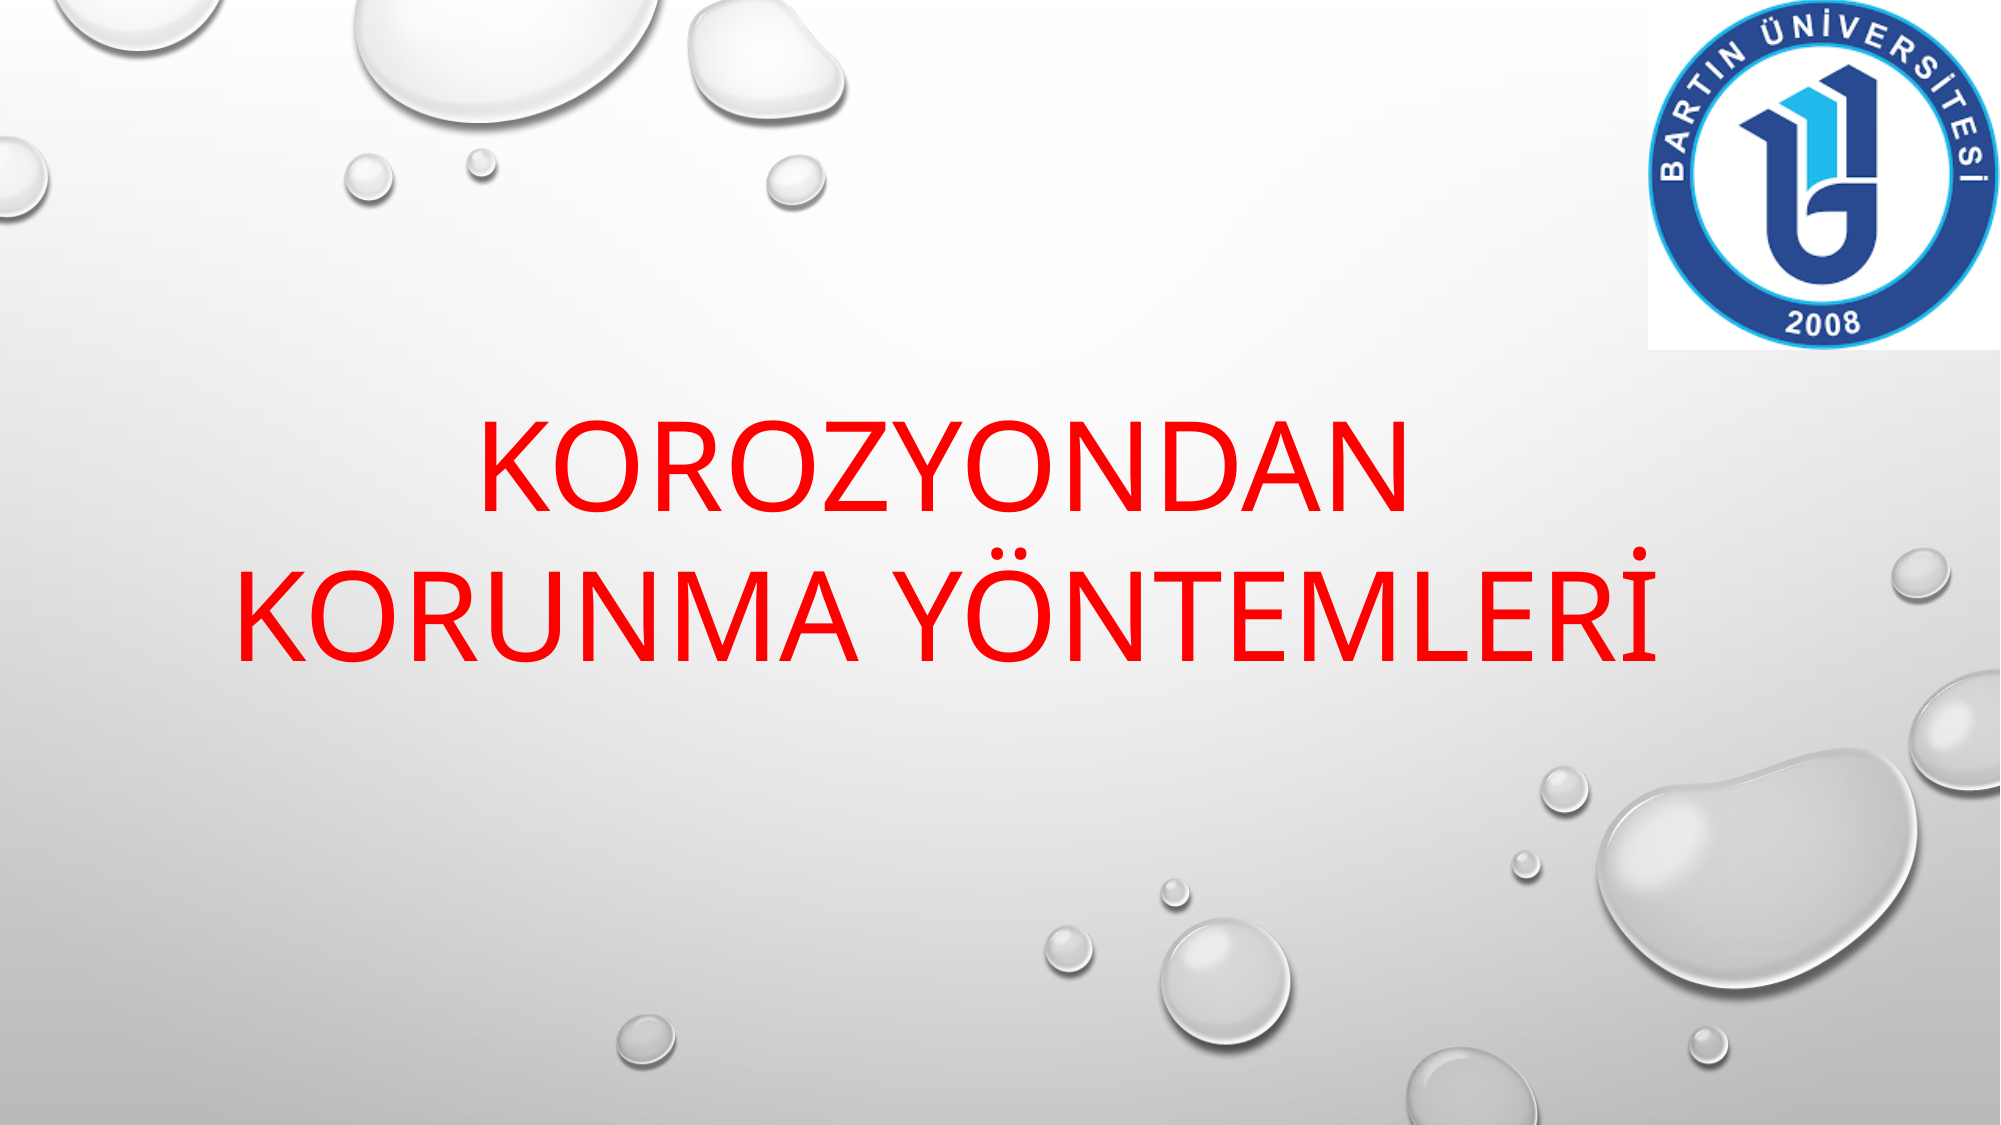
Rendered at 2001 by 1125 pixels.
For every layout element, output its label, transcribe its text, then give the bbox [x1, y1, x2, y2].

picture [0, 0, 2000, 1125]
text_box KOROZYONDAN KORUNMA YÖNTEMLERİ [211, 379, 1680, 694]
